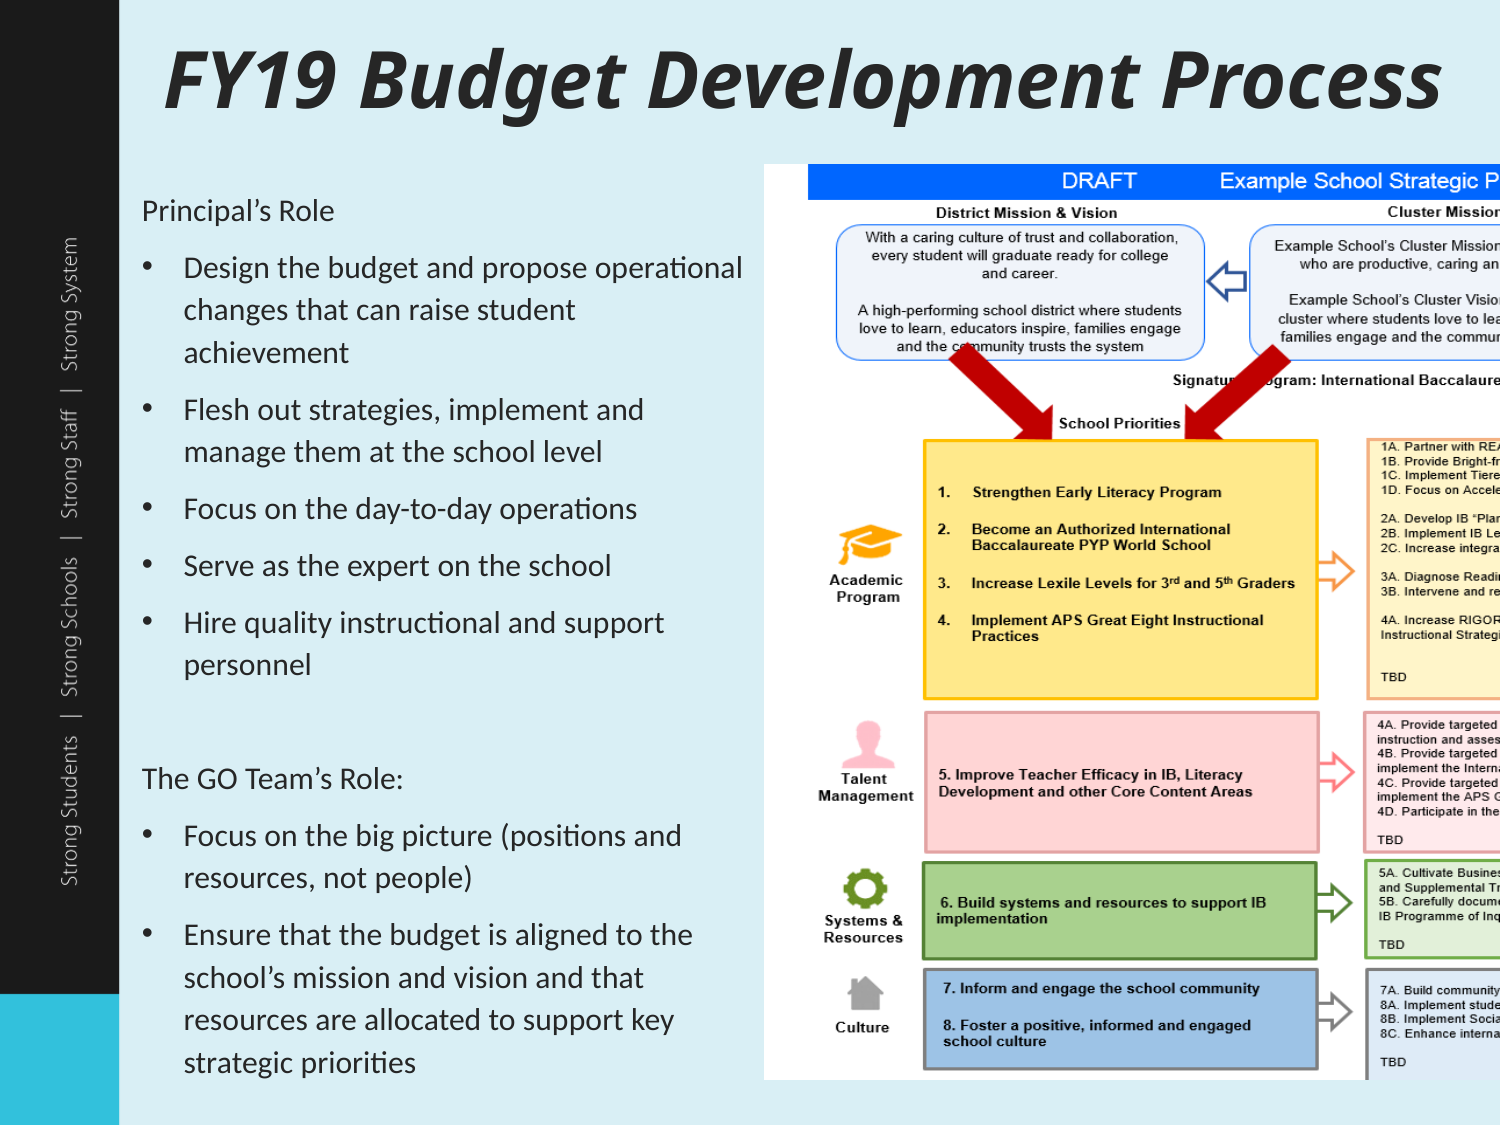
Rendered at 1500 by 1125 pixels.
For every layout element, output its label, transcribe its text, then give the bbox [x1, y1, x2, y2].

title FY19 Budget Development Process [108, 32, 1500, 153]
picture [0, 0, 1500, 1125]
list Principal’s Role Design the budget and propose operational changes that can raise student achievement Flesh out strategies, implement and manage them at the school level Focus on the day-to-day operations Serve as the expert on the school Hire quality instructional and support personnel The GO Team’s Role: Focus on the big picture (positions and resources, not people) Ensure that the budget is aligned to the school’s mission and vision and that resources are allocated to support key strategic priorities [126, 177, 765, 1093]
